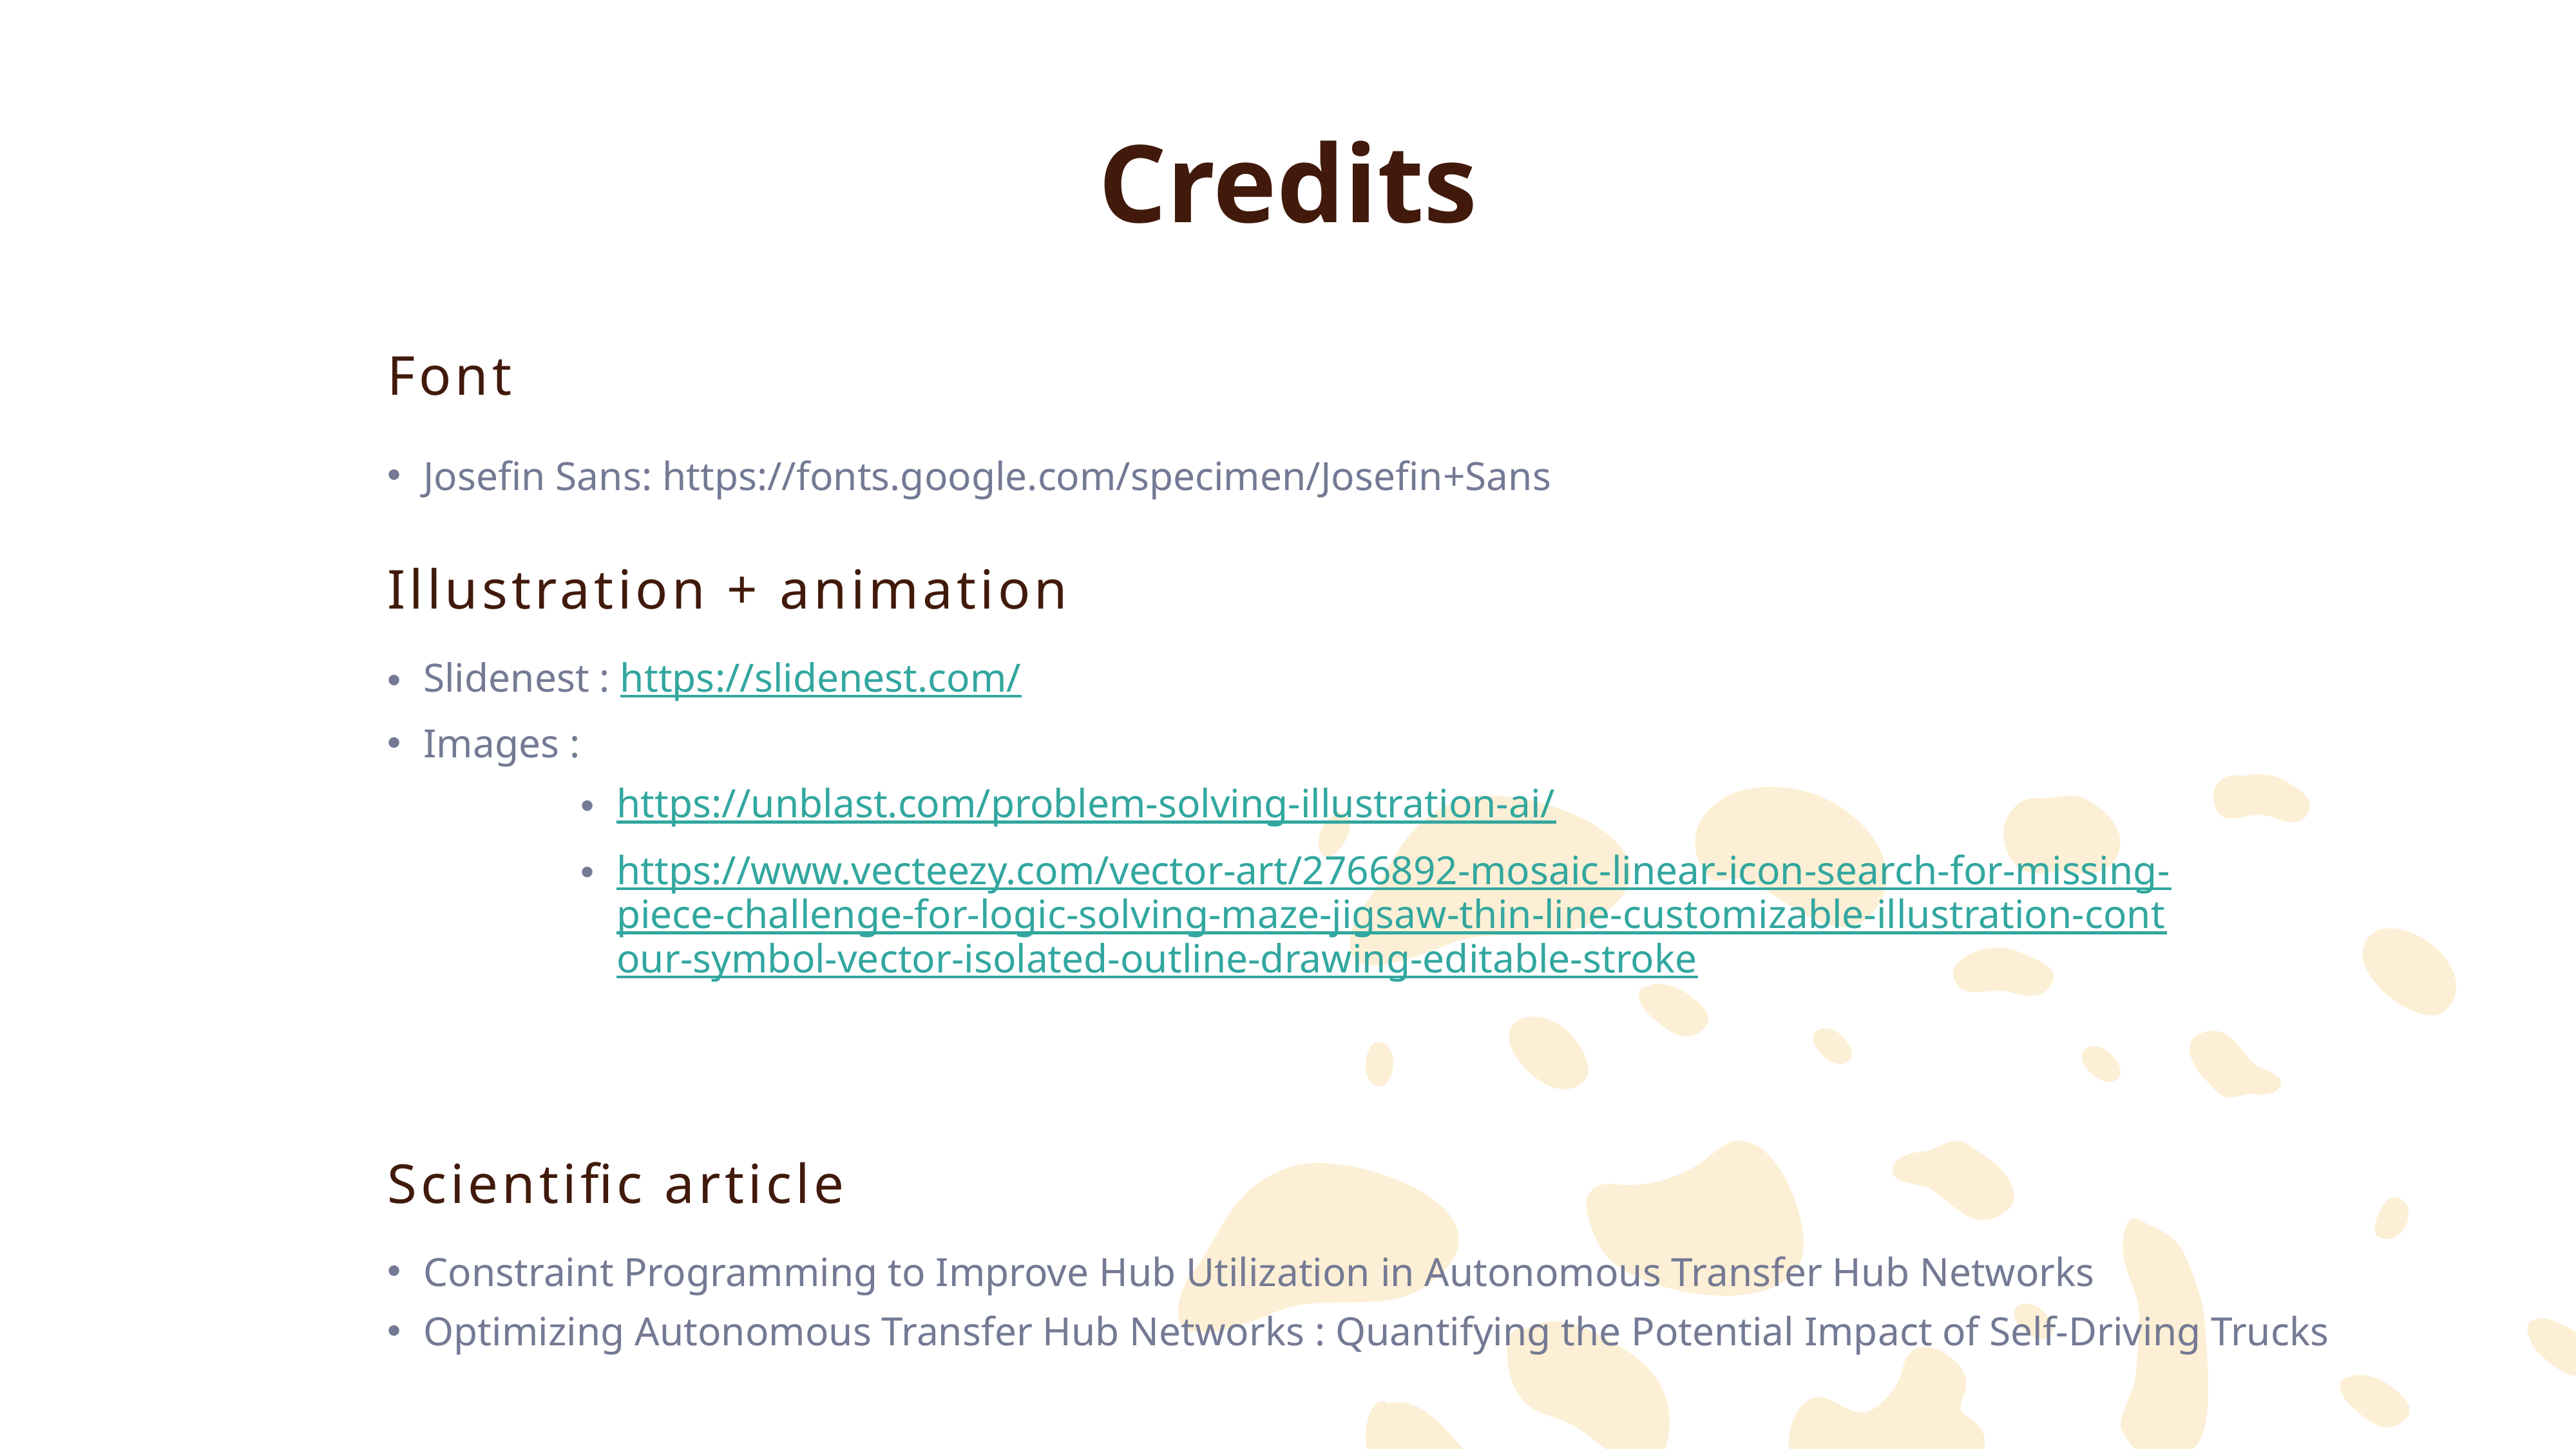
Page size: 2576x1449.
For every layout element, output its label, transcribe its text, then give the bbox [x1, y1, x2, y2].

text_box Constraint Programming to Improve Hub Utilization in Autonomous Transfer Hub Networks Optimizing Autonomous Transfer Hub Networks : Quantifying the Potential Impact of Self-Driving Trucks [377, 1238, 1178, 1358]
text_box Font [377, 336, 2199, 411]
text_box Josefin Sans: https://fonts.google.com/specimen/Josefin+Sans [377, 442, 2199, 503]
text_box Scientific article [377, 1144, 1178, 1219]
text_box Illustration + animation [377, 550, 2199, 624]
text_box Slidenest : https://slidenest.com/ Images : https://unblast.com/problem-solving-illustration-ai/ https://www.vecteezy.com/vector-art/2766892-mosaic-linear-icon-search-for-missing-piece-challenge-for-logic-solving-maze-jigsaw-thin-line-customizable-illustration-contour-symbol-vector-isolated-outline-drawing-editable-stroke [377, 643, 2199, 963]
text_box Credits [160, 110, 2416, 249]
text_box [1178, 774, 2576, 1449]
